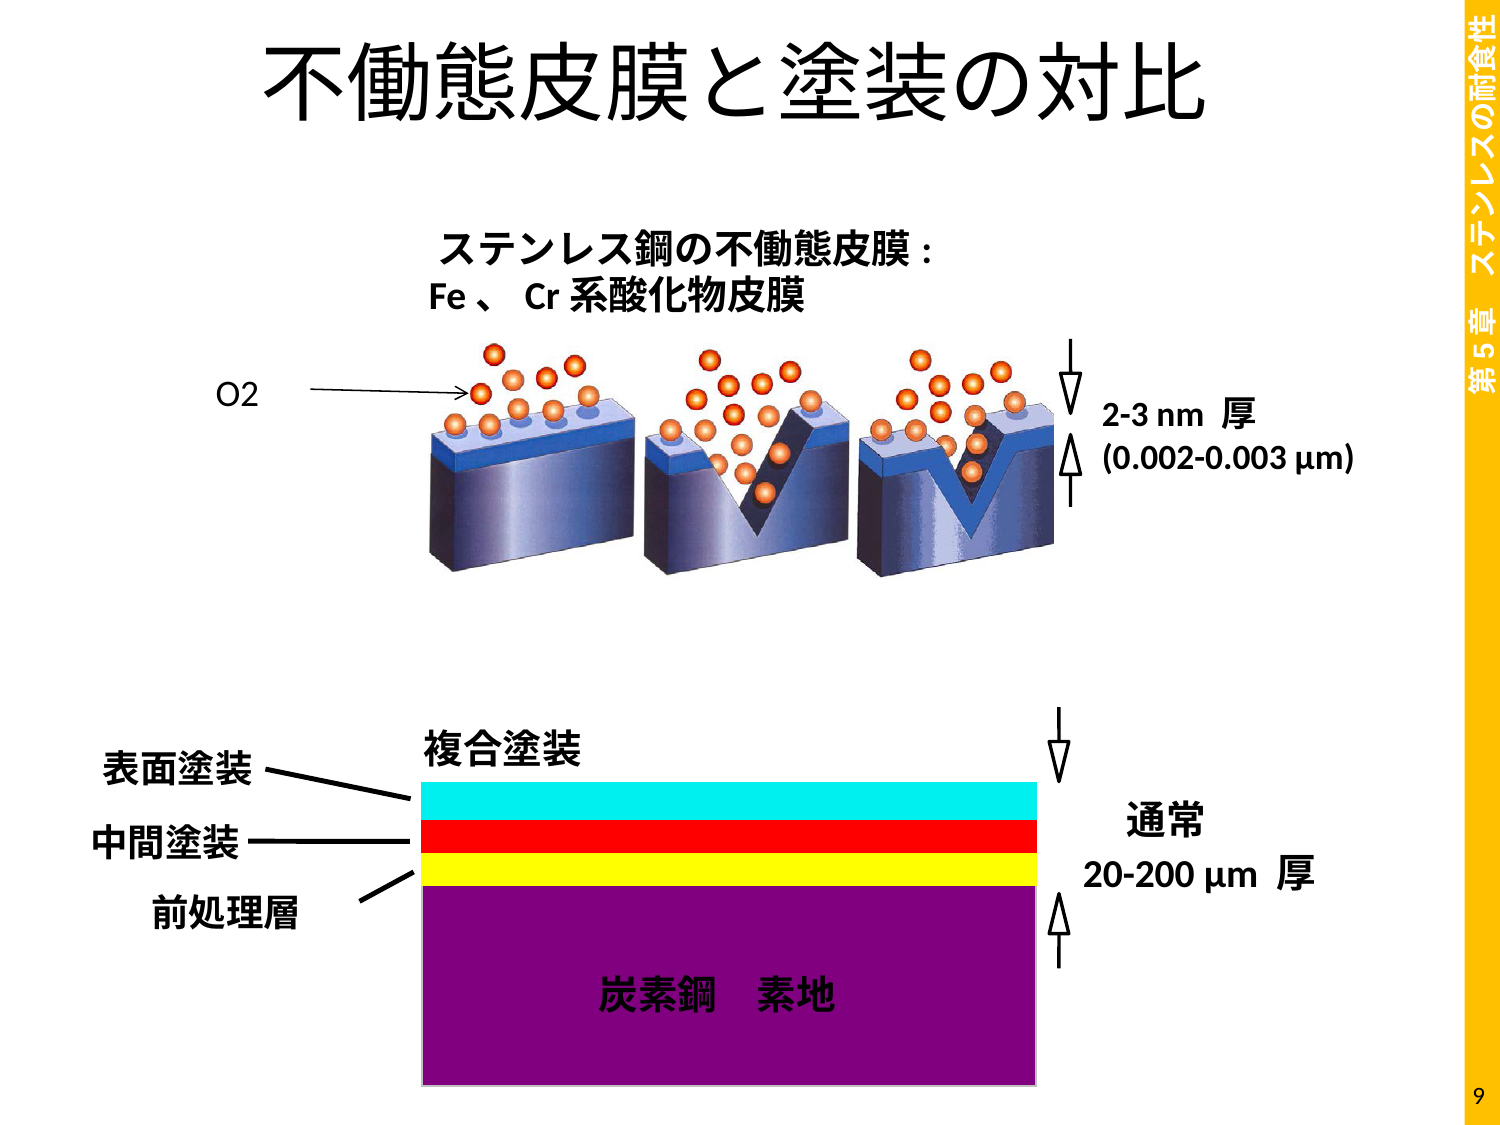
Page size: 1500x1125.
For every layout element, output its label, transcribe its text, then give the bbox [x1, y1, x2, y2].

text_box ステンレス鋼の不働態皮膜: [437, 224, 933, 272]
slide_number 9 [1435, 1065, 1500, 1125]
text_box 2-3 nm 厚 (0.002-0.003 µm) [1101, 391, 1355, 477]
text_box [310, 388, 469, 394]
text_box [1060, 373, 1081, 414]
text_box [1060, 434, 1081, 475]
picture [427, 343, 1054, 579]
text_box Fe、Cr系酸化物皮膜 [428, 270, 807, 318]
title 不働態皮膜と塗装の対比 [60, 20, 1410, 140]
text_box O2 [215, 369, 260, 415]
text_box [88, 706, 1440, 1087]
